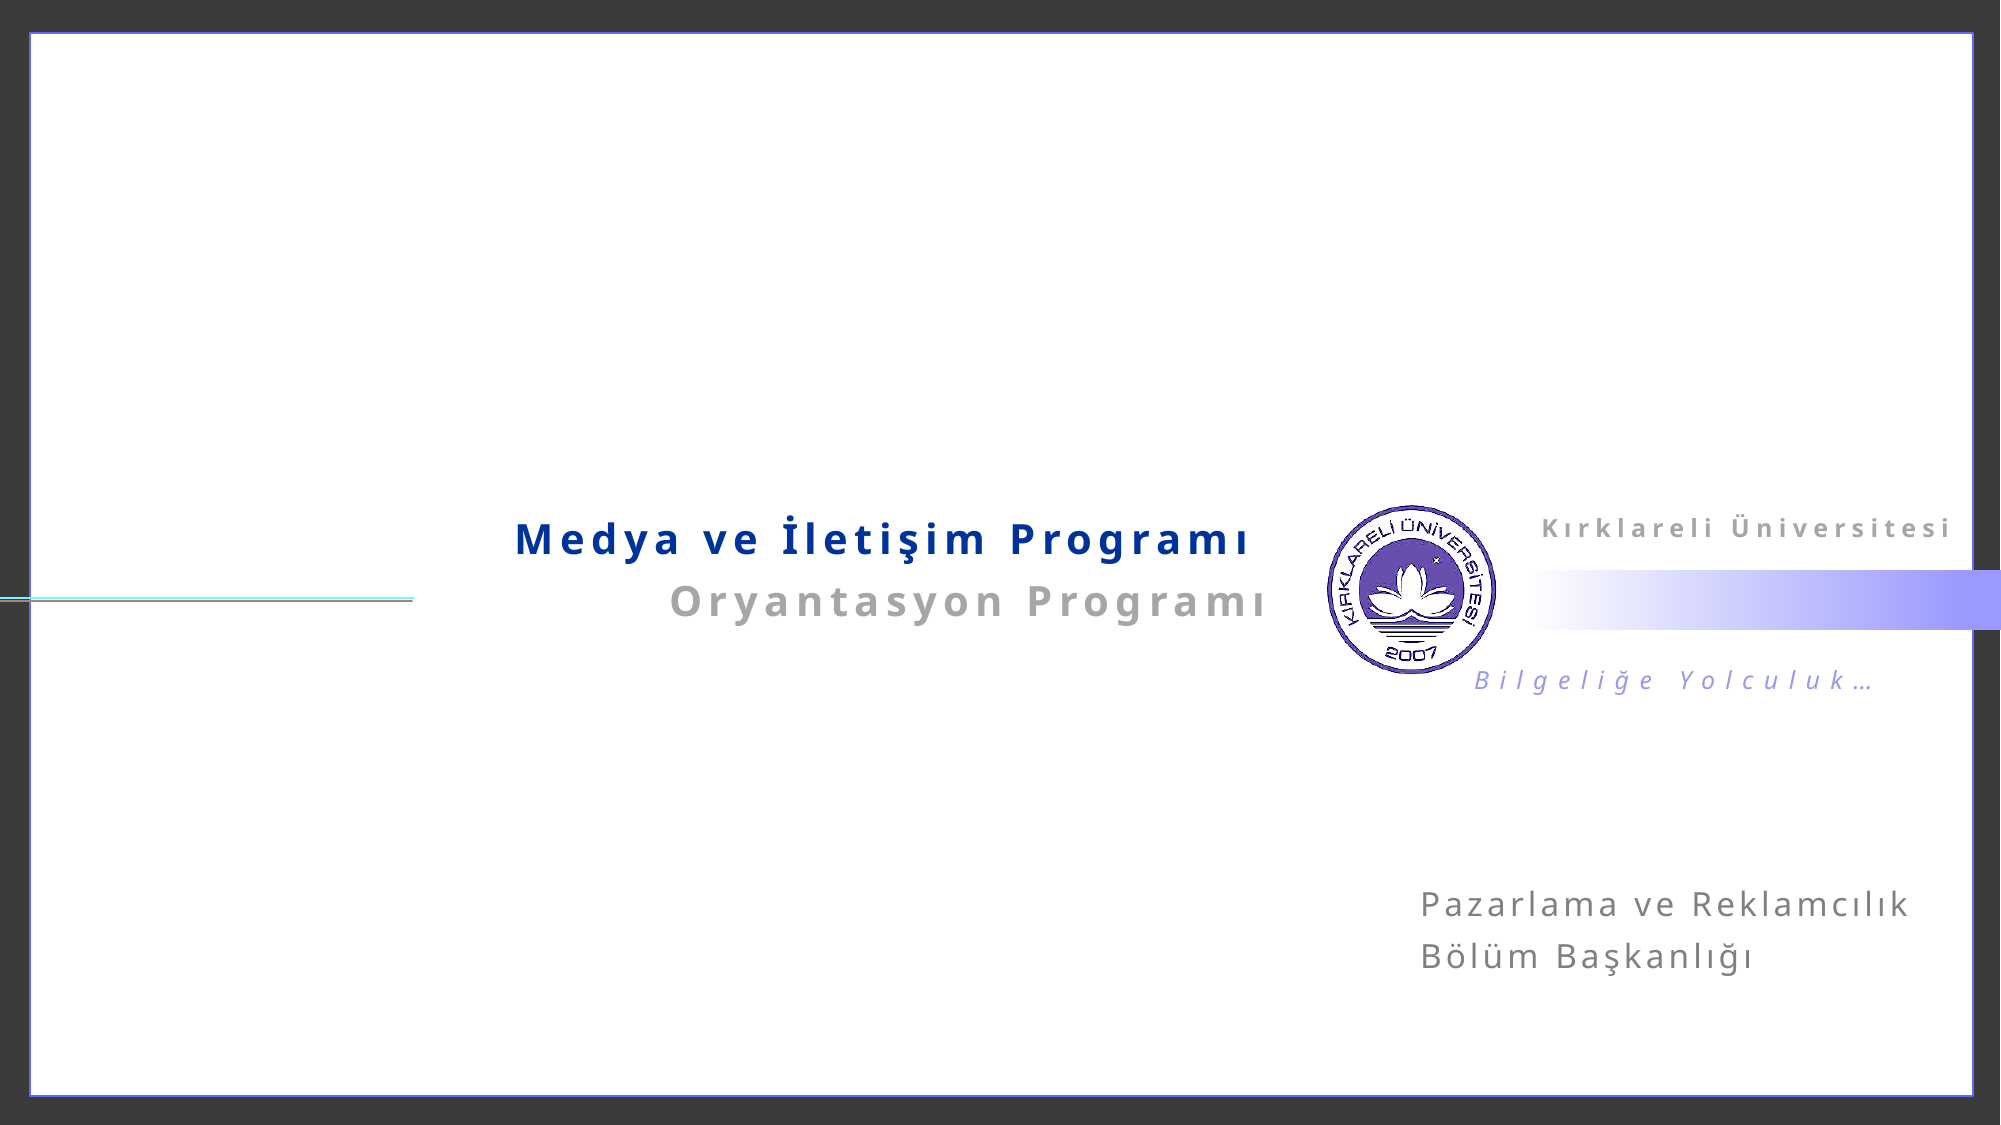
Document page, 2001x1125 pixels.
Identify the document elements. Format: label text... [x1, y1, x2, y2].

text_box Medya ve İletişim Programı Oryantasyon Programı [413, 505, 1274, 633]
text_box Pazarlama ve Reklamcılık Bölüm Başkanlığı [1412, 875, 1973, 983]
text_box [29, 32, 1973, 1096]
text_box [1321, 500, 2000, 702]
